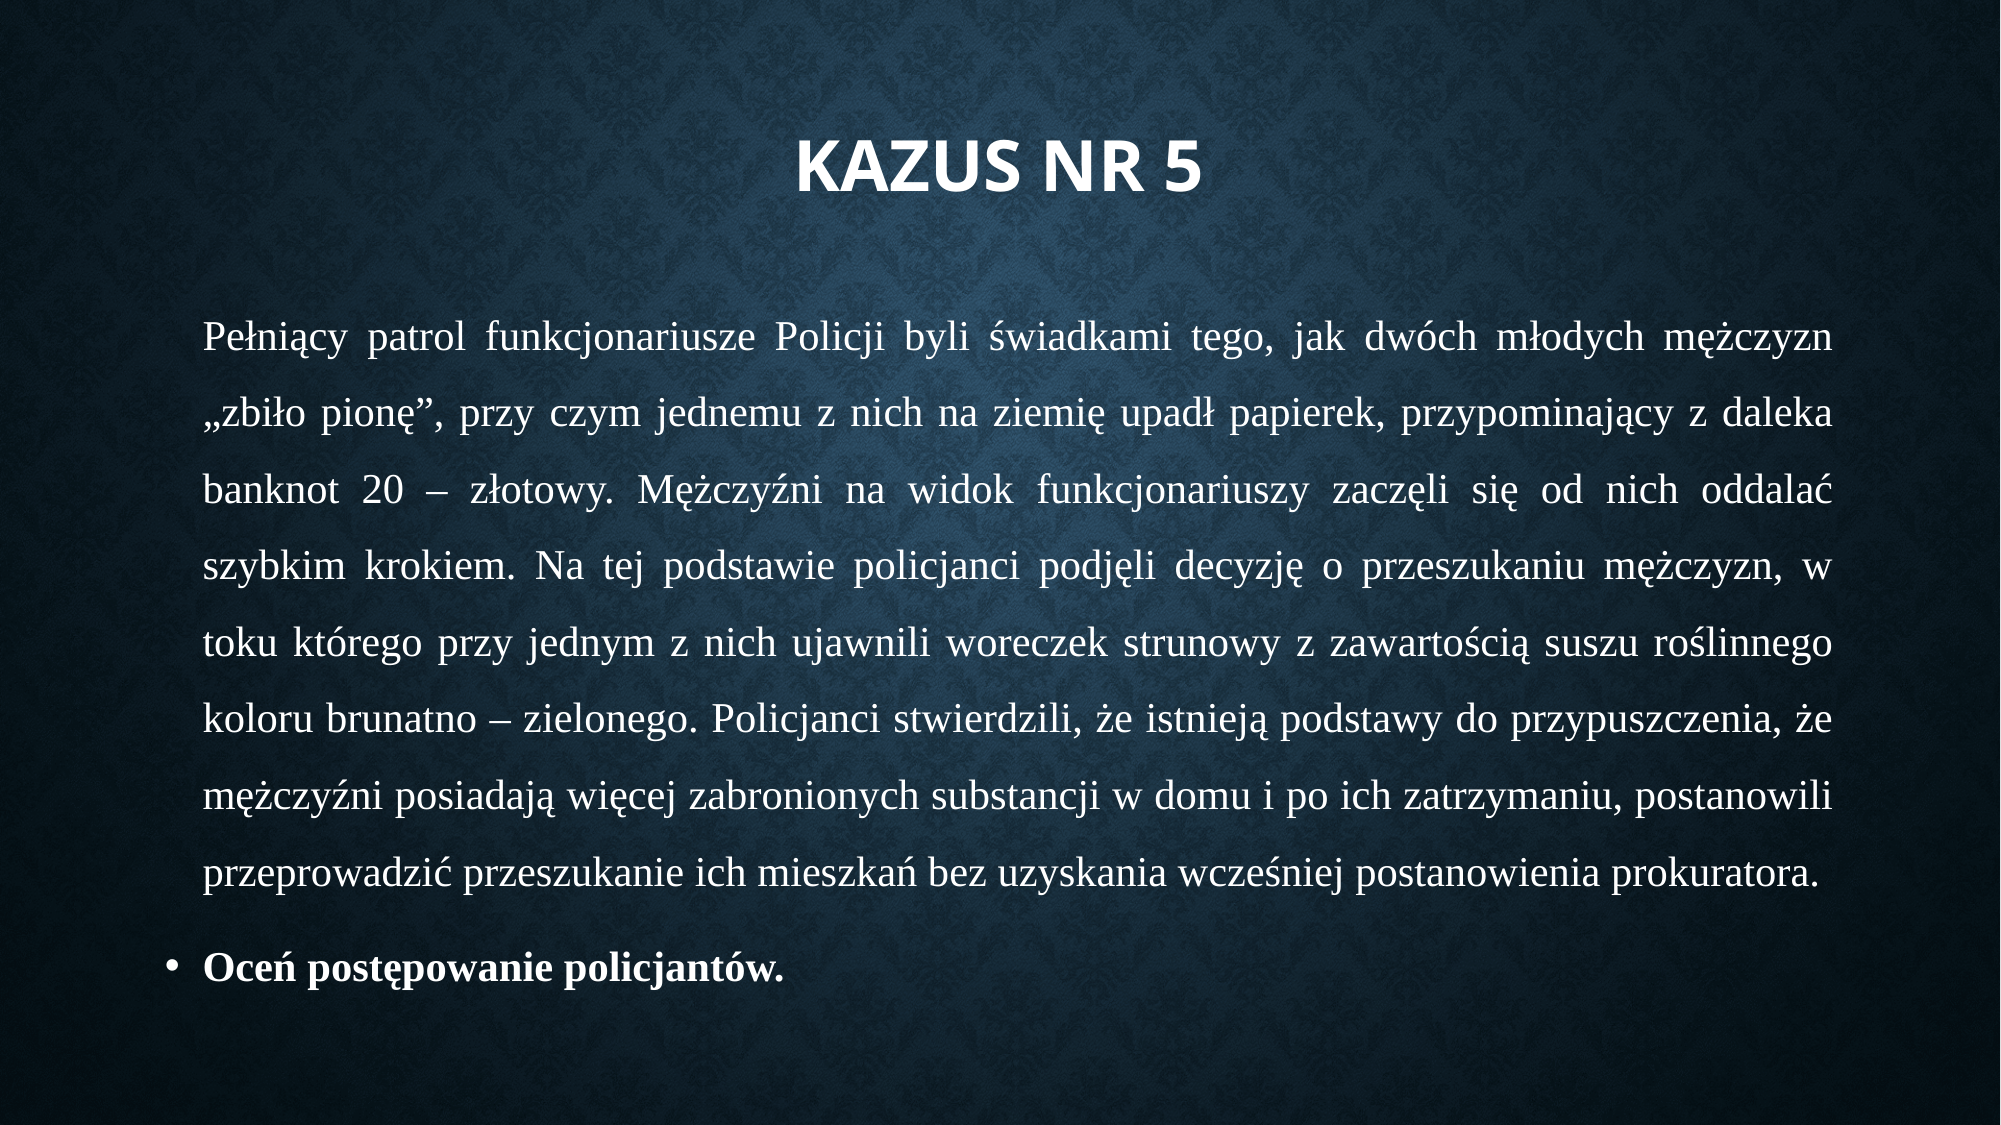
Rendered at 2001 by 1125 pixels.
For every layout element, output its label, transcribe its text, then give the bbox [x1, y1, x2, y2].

title Kazus nr 5 [149, 99, 1849, 238]
list Pełniący patrol funkcjonariusze Policji byli świadkami tego, jak dwóch młodych mężczyzn „zbiło pionę”, przy czym jednemu z nich na ziemię upadł papierek, przypominający z daleka banknot 20 – złotowy. Mężczyźni na widok funkcjonariuszy zaczęli się od nich oddalać szybkim krokiem. Na tej podstawie policjanci podjęli decyzję o przeszukaniu mężczyzn, w toku którego przy jednym z nich ujawnili woreczek strunowy z zawartością suszu roślinnego koloru brunatno – zielonego. Policjanci stwierdzili, że istnieją podstawy do przypuszczenia, że mężczyźni posiadają więcej zabronionych substancji w domu i po ich zatrzymaniu, postanowili przeprowadzić przeszukanie ich mieszkań bez uzyskania wcześniej postanowienia prokuratora. Oceń postępowanie policjantów. [149, 274, 1849, 1040]
